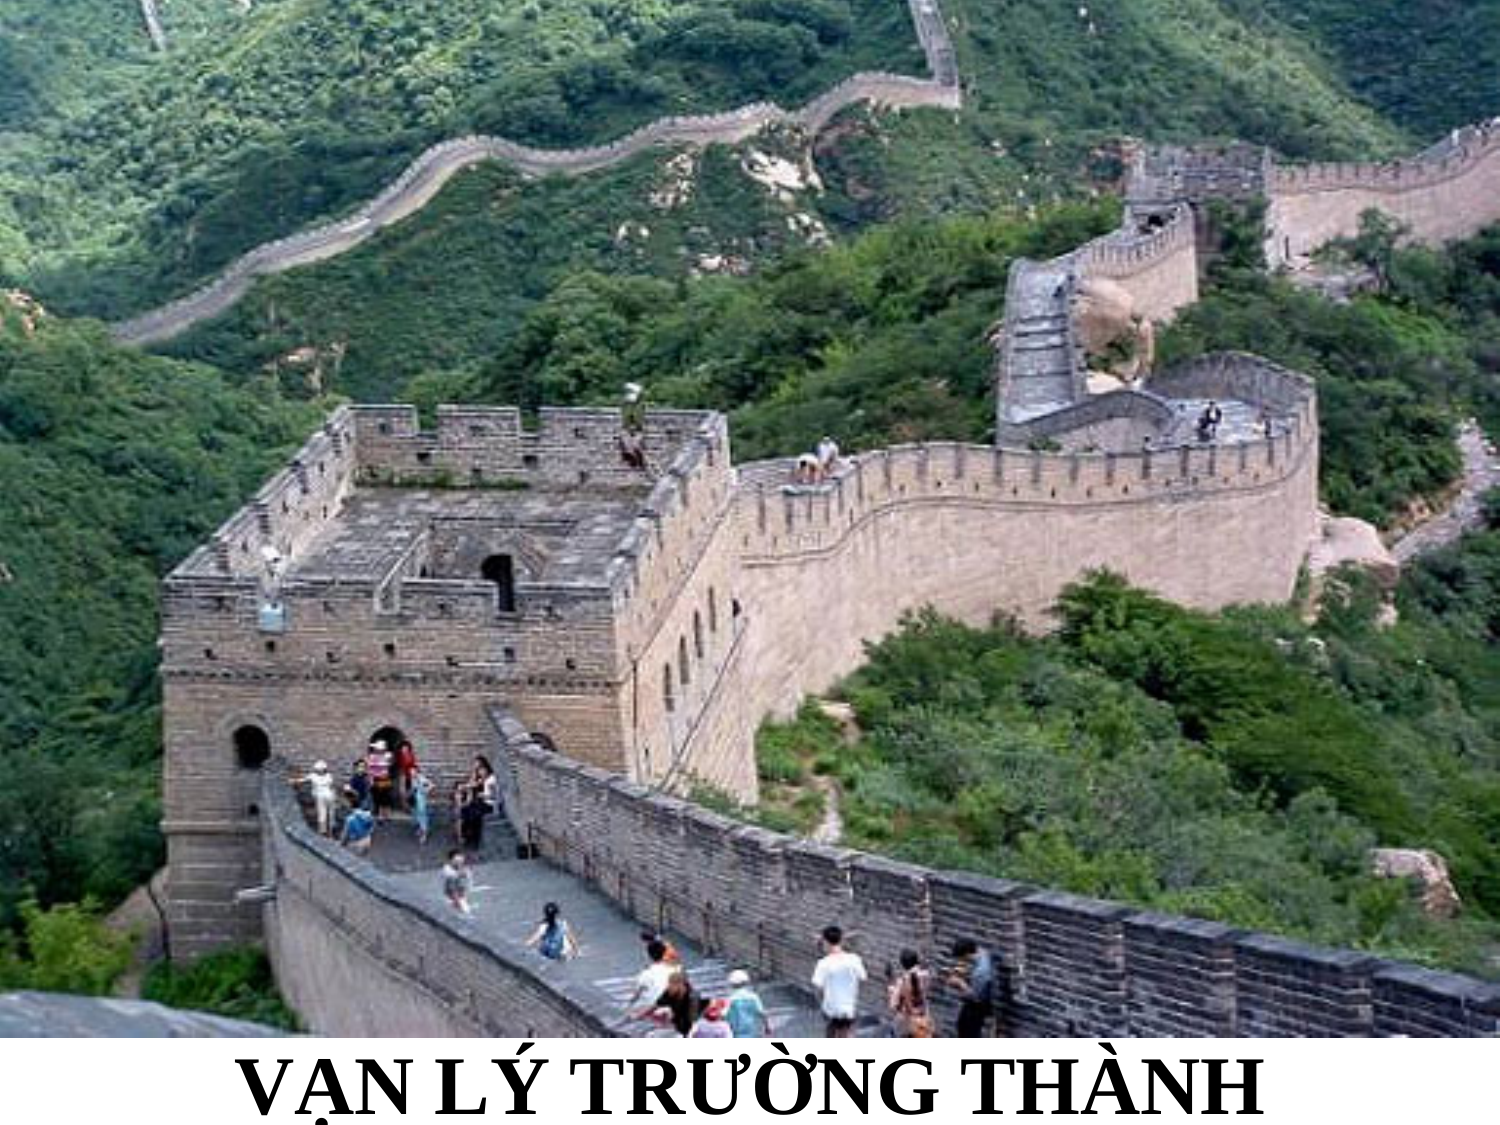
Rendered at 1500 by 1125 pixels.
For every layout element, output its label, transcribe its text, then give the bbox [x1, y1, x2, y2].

picture [0, 0, 1500, 1038]
text_box VẠN LÝ TRƯỜNG THÀNH [0, 1046, 1500, 1125]
